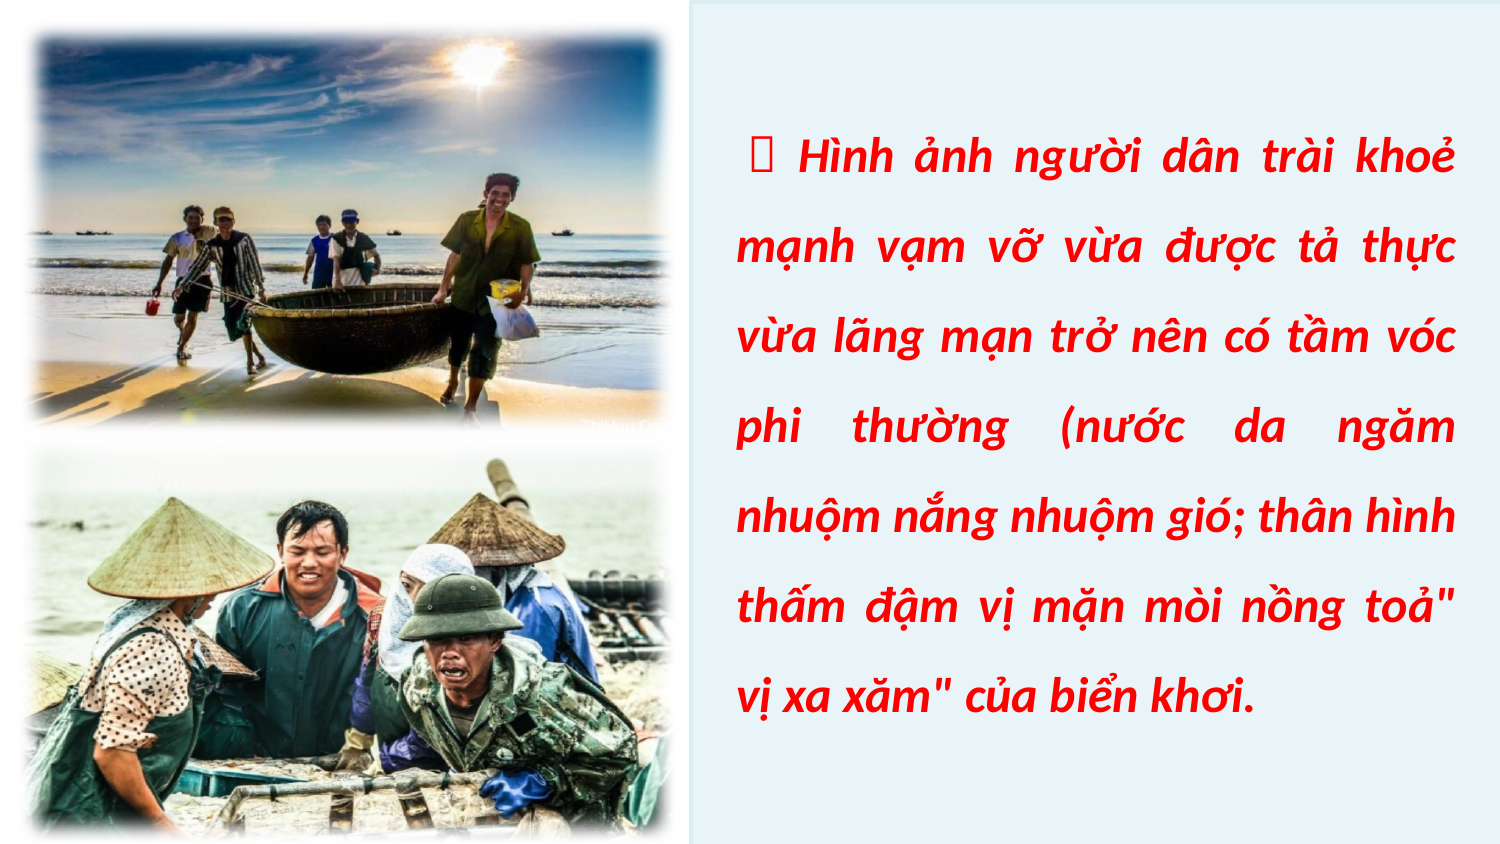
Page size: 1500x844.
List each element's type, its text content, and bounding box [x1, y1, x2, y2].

text_box [689, 0, 1500, 844]
picture [18, 19, 676, 844]
text_box  Hình ảnh người dân trài khoẻ mạnh vạm vỡ vừa được tả thực vừa lãng mạn trở nên có tầm vóc phi thường (nước da ngăm nhuộm nắng nhuộm gió; thân hình thấm đậm vị mặn mòi nồng toả" vị xa xăm" của biển khơi. [721, 85, 1472, 731]
